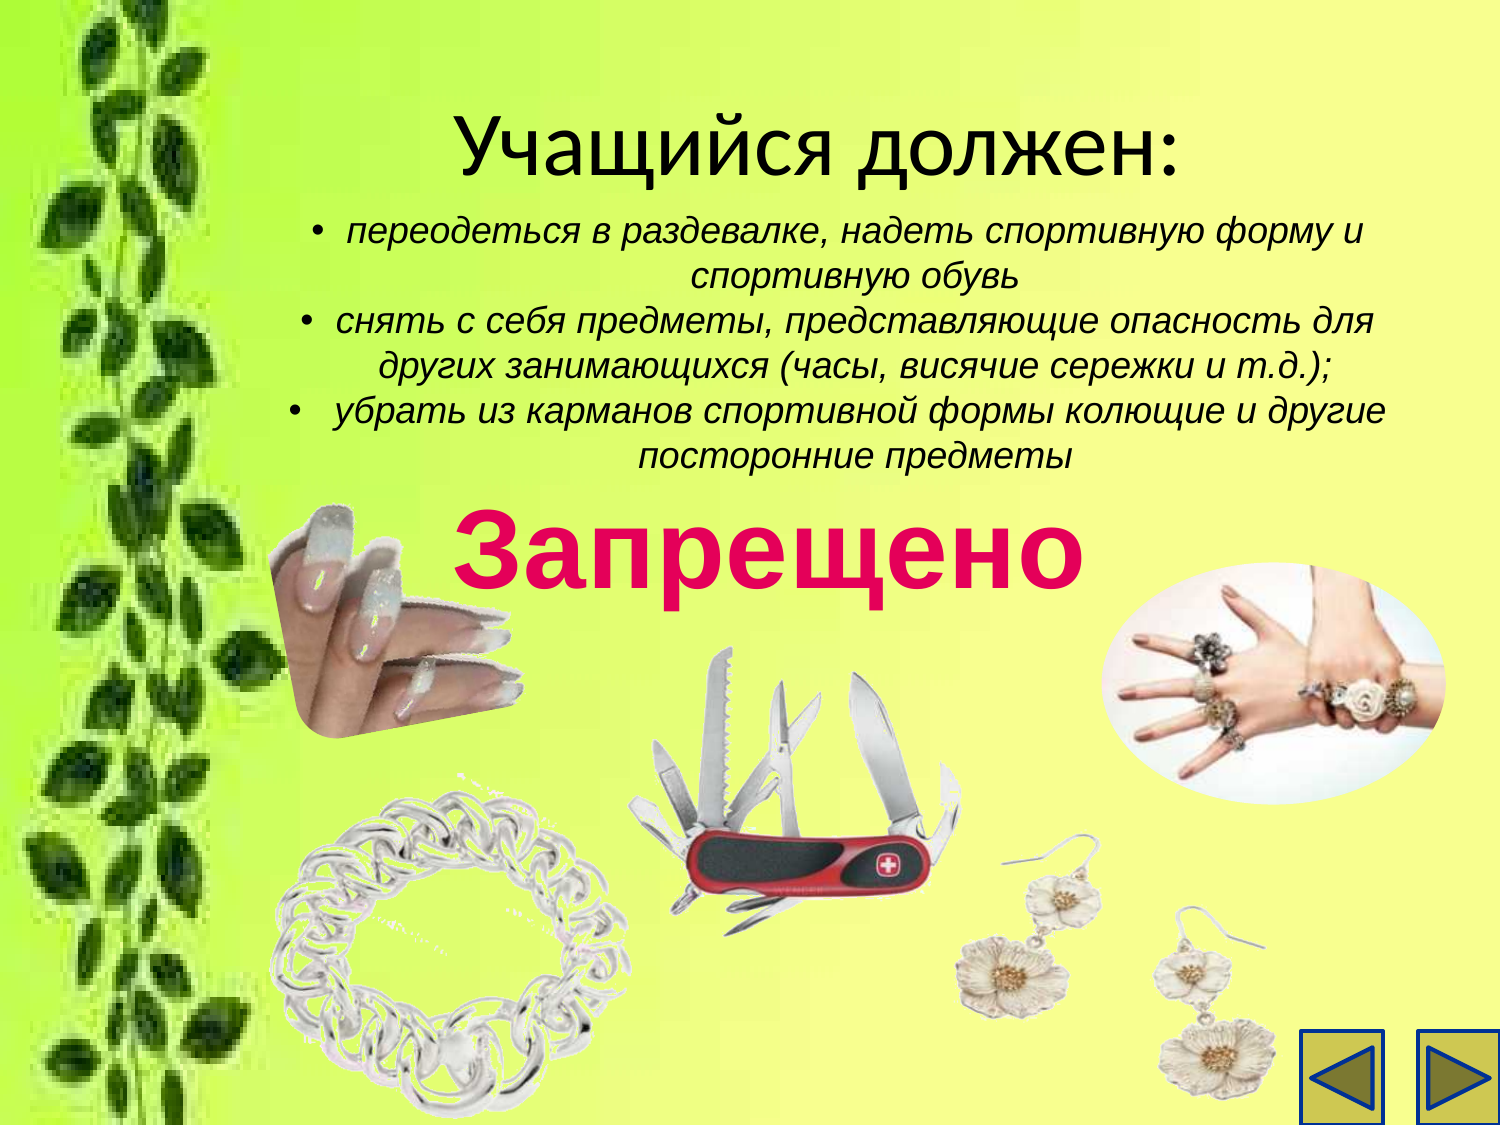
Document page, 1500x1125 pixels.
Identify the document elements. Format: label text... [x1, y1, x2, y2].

text_box [1416, 1029, 1500, 1125]
text_box переодеться в раздевалке, надеть спортивную форму и спортивную обувь снять с себя предметы, представляющие опасность для других занимающихся (часы, висячие сережки и т.д.); убрать из карманов спортивной формы колющие и другие посторонние предметы [246, 199, 1430, 484]
text_box Запрещено [488, 468, 1135, 619]
picture [0, 0, 1500, 1125]
text_box [1299, 1029, 1385, 1125]
title Учащийся должен: [210, 44, 1426, 233]
